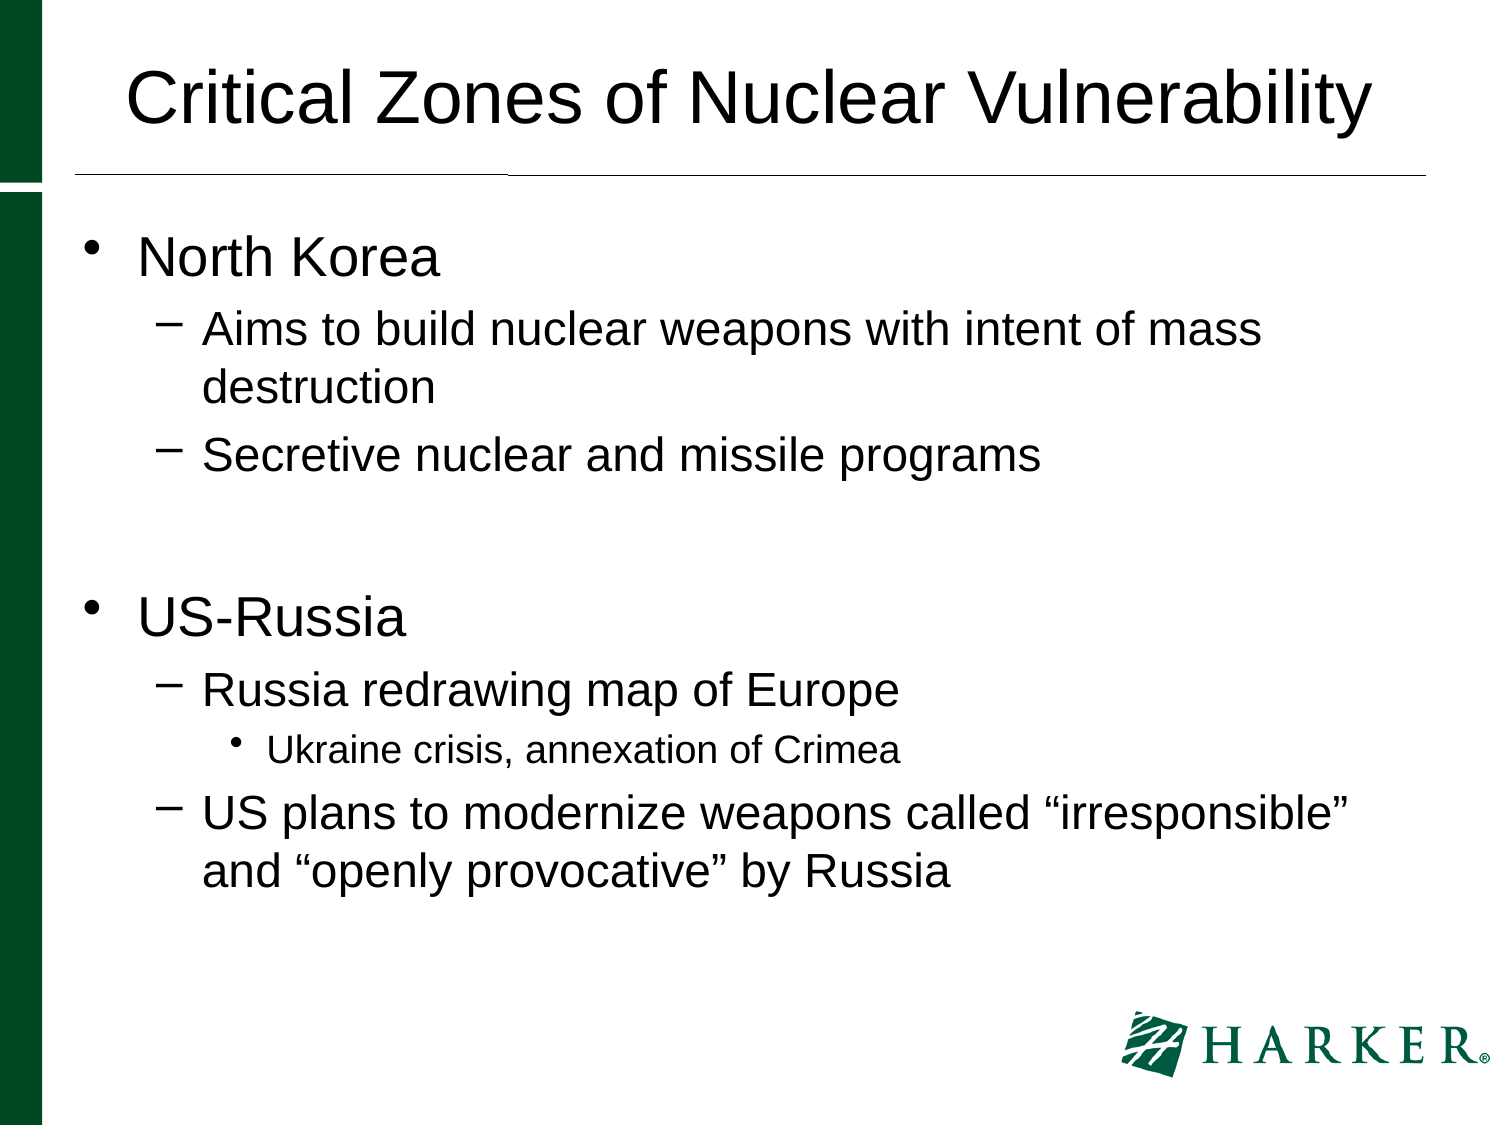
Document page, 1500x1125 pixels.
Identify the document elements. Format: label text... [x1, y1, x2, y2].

picture [1112, 999, 1500, 1084]
title Critical Zones of Nuclear Vulnerability [74, 0, 1426, 188]
list North Korea Aims to build nuclear weapons with intent of mass destruction Secretive nuclear and missile programs US-Russia Russia redrawing map of Europe Ukraine crisis, annexation of Crimea US plans to modernize weapons called “irresponsible” and “openly provocative” by Russia [74, 211, 1426, 1059]
